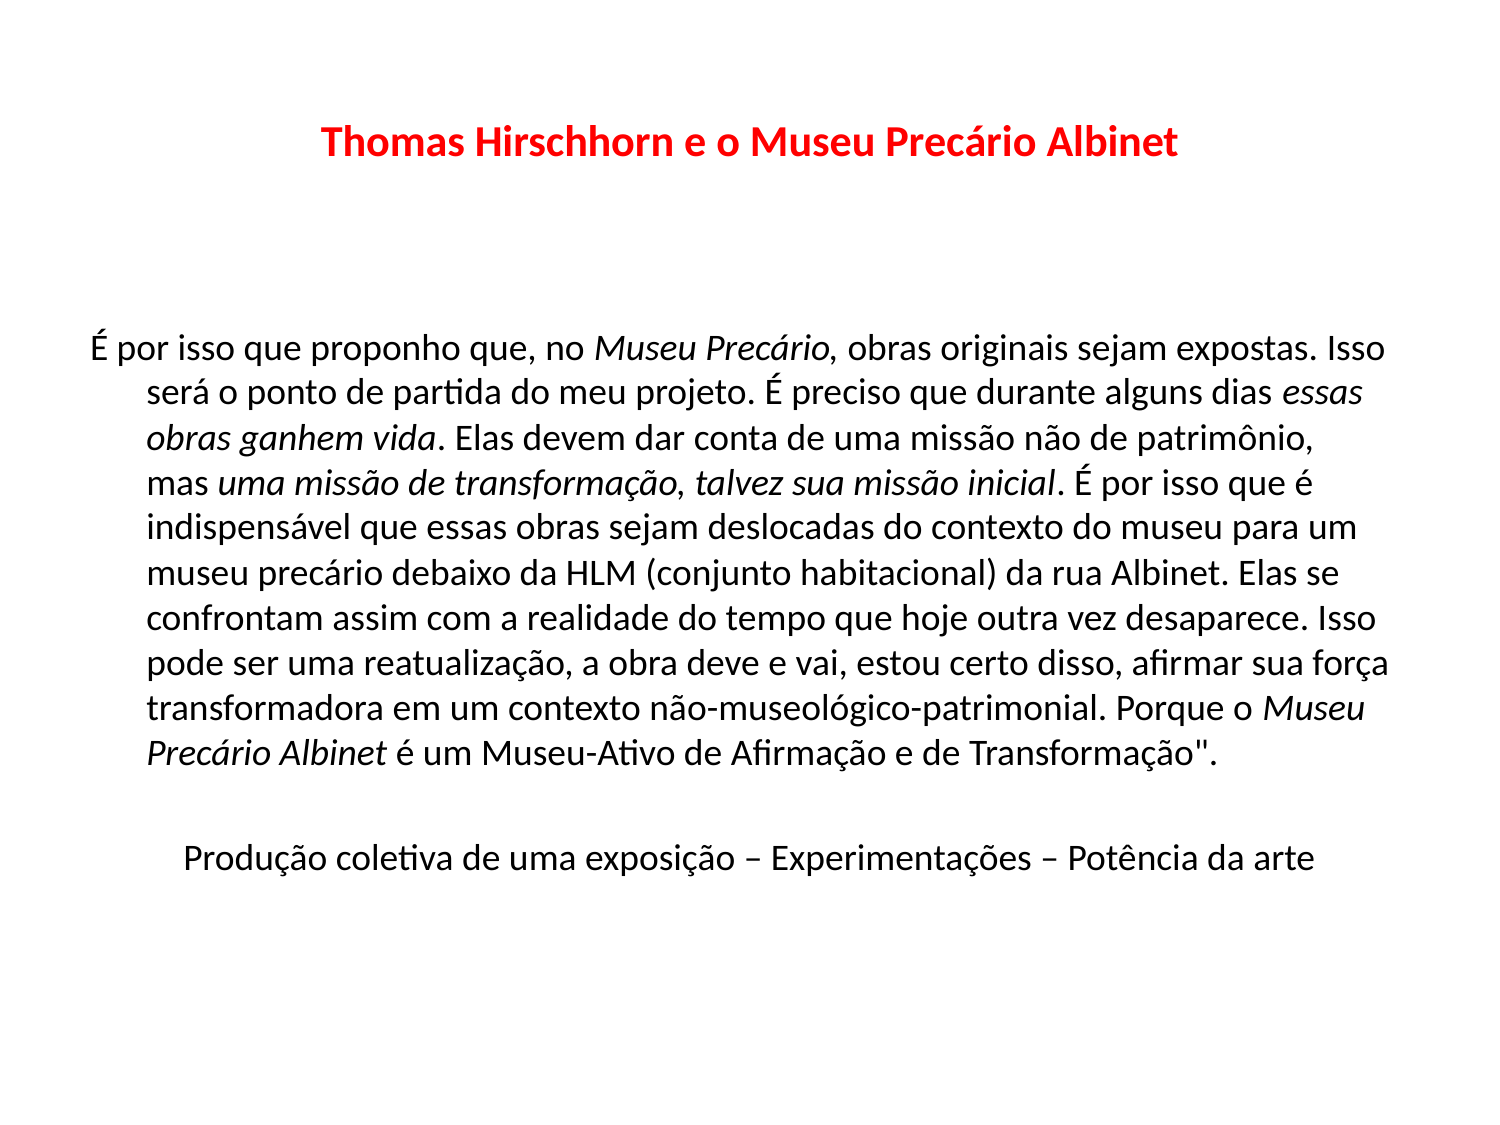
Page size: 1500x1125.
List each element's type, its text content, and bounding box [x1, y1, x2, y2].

list "Não importa se esses artistas são célebres e bem conhecidos hoje, o importante é É por isso que proponho que, no Museu Precário, obras originais sejam expostas. Isso será o ponto de partida do meu projeto. É preciso que durante alguns dias essas obras ganhem vida. Elas devem dar conta de uma missão não de patrimônio, mas uma missão de transformação, talvez sua missão inicial. É por isso que é indispensável que essas obras sejam deslocadas do contexto do museu para um museu precário debaixo da HLM (conjunto habitacional) da rua Albinet. Elas se confrontam assim com a realidade do tempo que hoje outra vez desaparece. Isso pode ser uma reatualização, a obra deve e vai, estou certo disso, afirmar sua força transformadora em um contexto não-museológico-patrimonial. Porque o Museu Precário Albinet é um Museu-Ativo de Afirmação e de Transformação". Produção coletiva de uma exposição – Experimentações – Potência da arte [75, 262, 1425, 1005]
title Thomas Hirschhorn e o Museu Precário Albinet [75, 45, 1425, 233]
